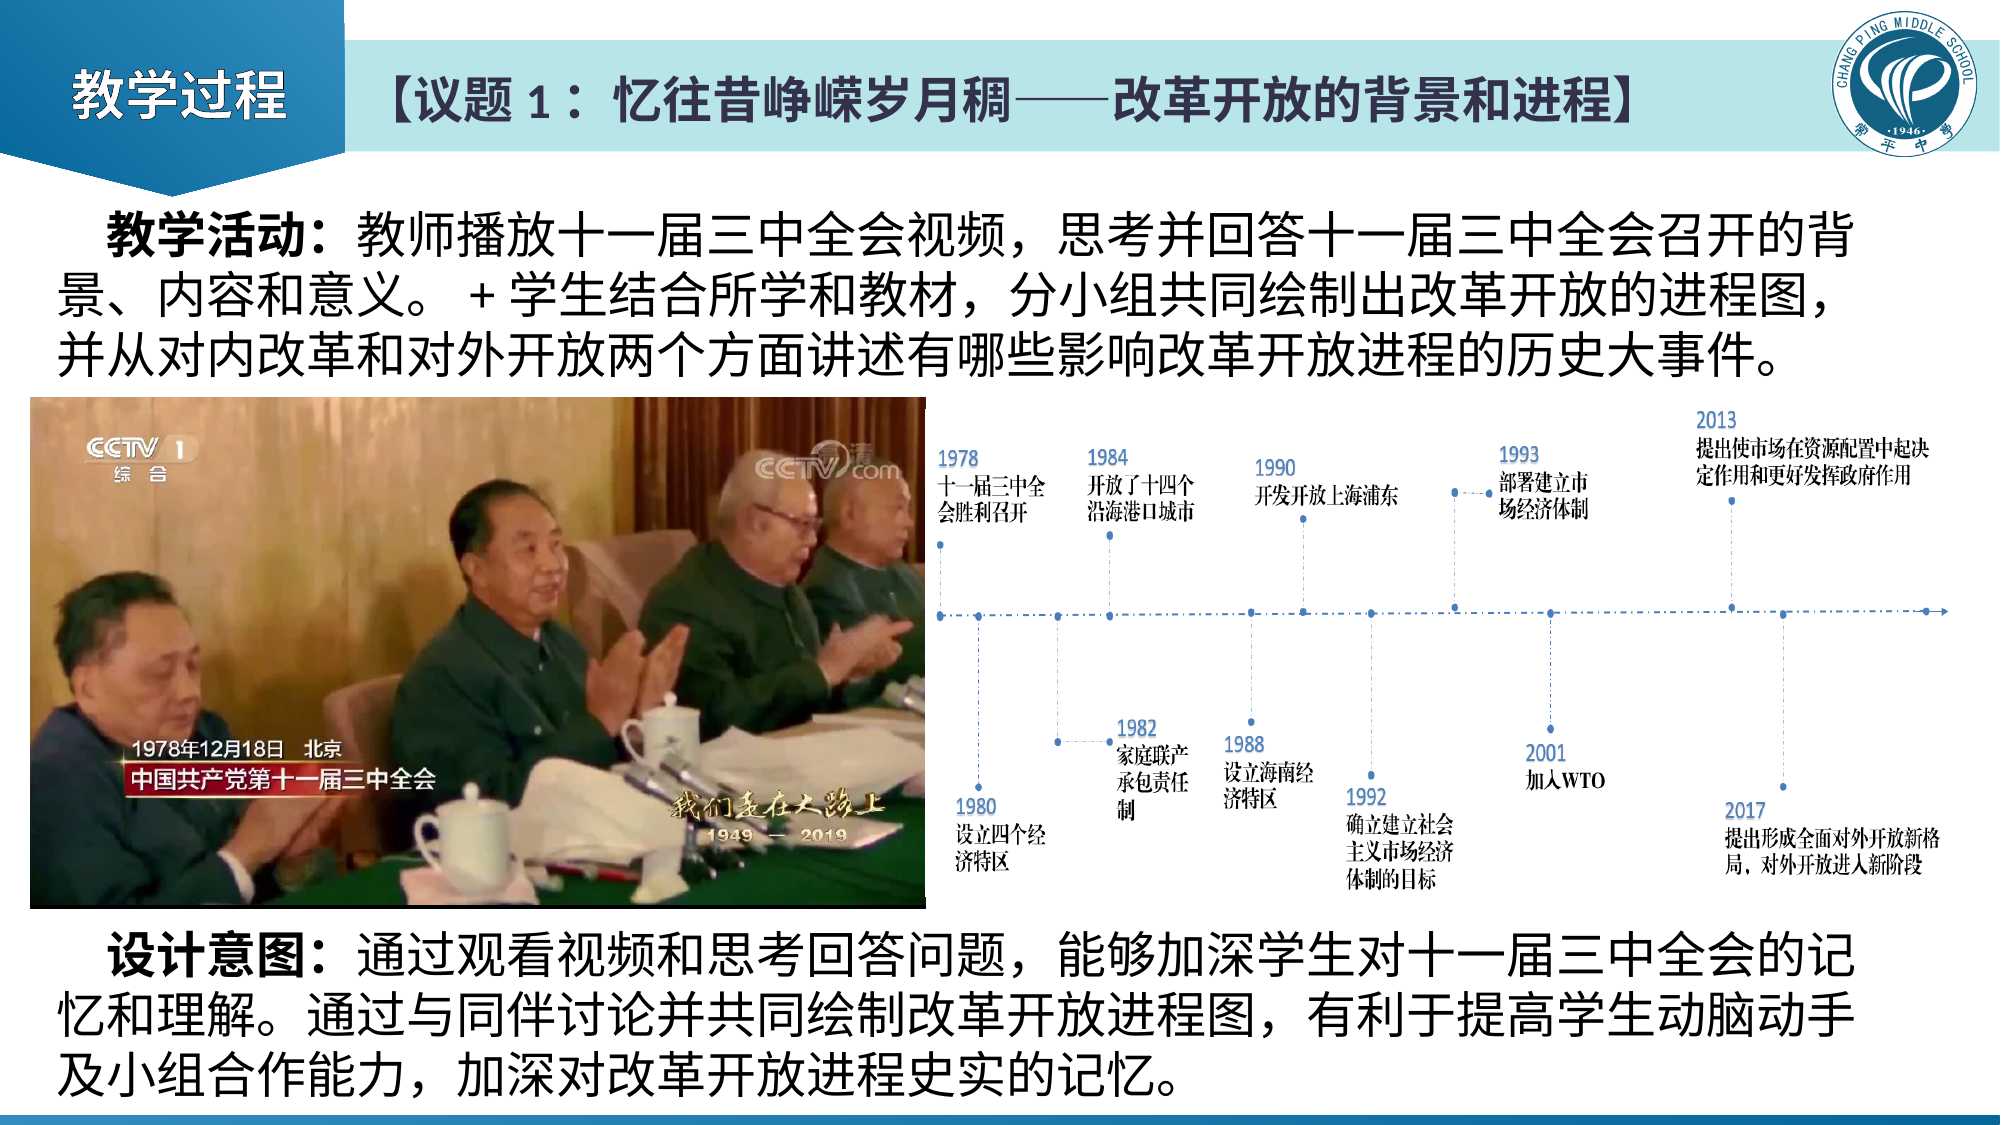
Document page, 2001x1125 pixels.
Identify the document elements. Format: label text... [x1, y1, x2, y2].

text_box 教学活动：教师播放十一届三中全会视频，思考并回答十一届三中全会召开的背景、内容和意义。+学生结合所学和教材，分小组共同绘制出改革开放的进程图，并从对内改革和对外开放两个方面讲述有哪些影响改革开放进程的历史大事件。 设计意图：通过观看视频和思考回答问题，能够加深学生对十一届三中全会的记忆和理解。通过与同伴讨论并共同绘制改革开放进程图，有利于提高学生动脑动手及小组合作能力，加深对改革开放进程史实的记忆。 [41, 897, 1905, 1112]
picture [1831, 10, 1978, 158]
text_box 教学活动：教师播放十一届三中全会视频，思考并回答十一届三中全会召开的背景、内容和意义。+学生结合所学和教材，分小组共同绘制出改革开放的进程图，并从对内改革和对外开放两个方面讲述有哪些影响改革开放进程的历史大事件。 设计意图：通过观看视频和思考回答问题，能够加深学生对十一届三中全会的记忆和理解。通过与同伴讨论并共同绘制改革开放进程图，有利于提高学生动脑动手及小组合作能力，加深对改革开放进程史实的记忆。 [41, 136, 1905, 409]
text_box 【议题1：忆往昔峥嵘岁月稠——改革开放的背景和进程】 [348, 60, 1678, 136]
picture [29, 397, 1956, 909]
